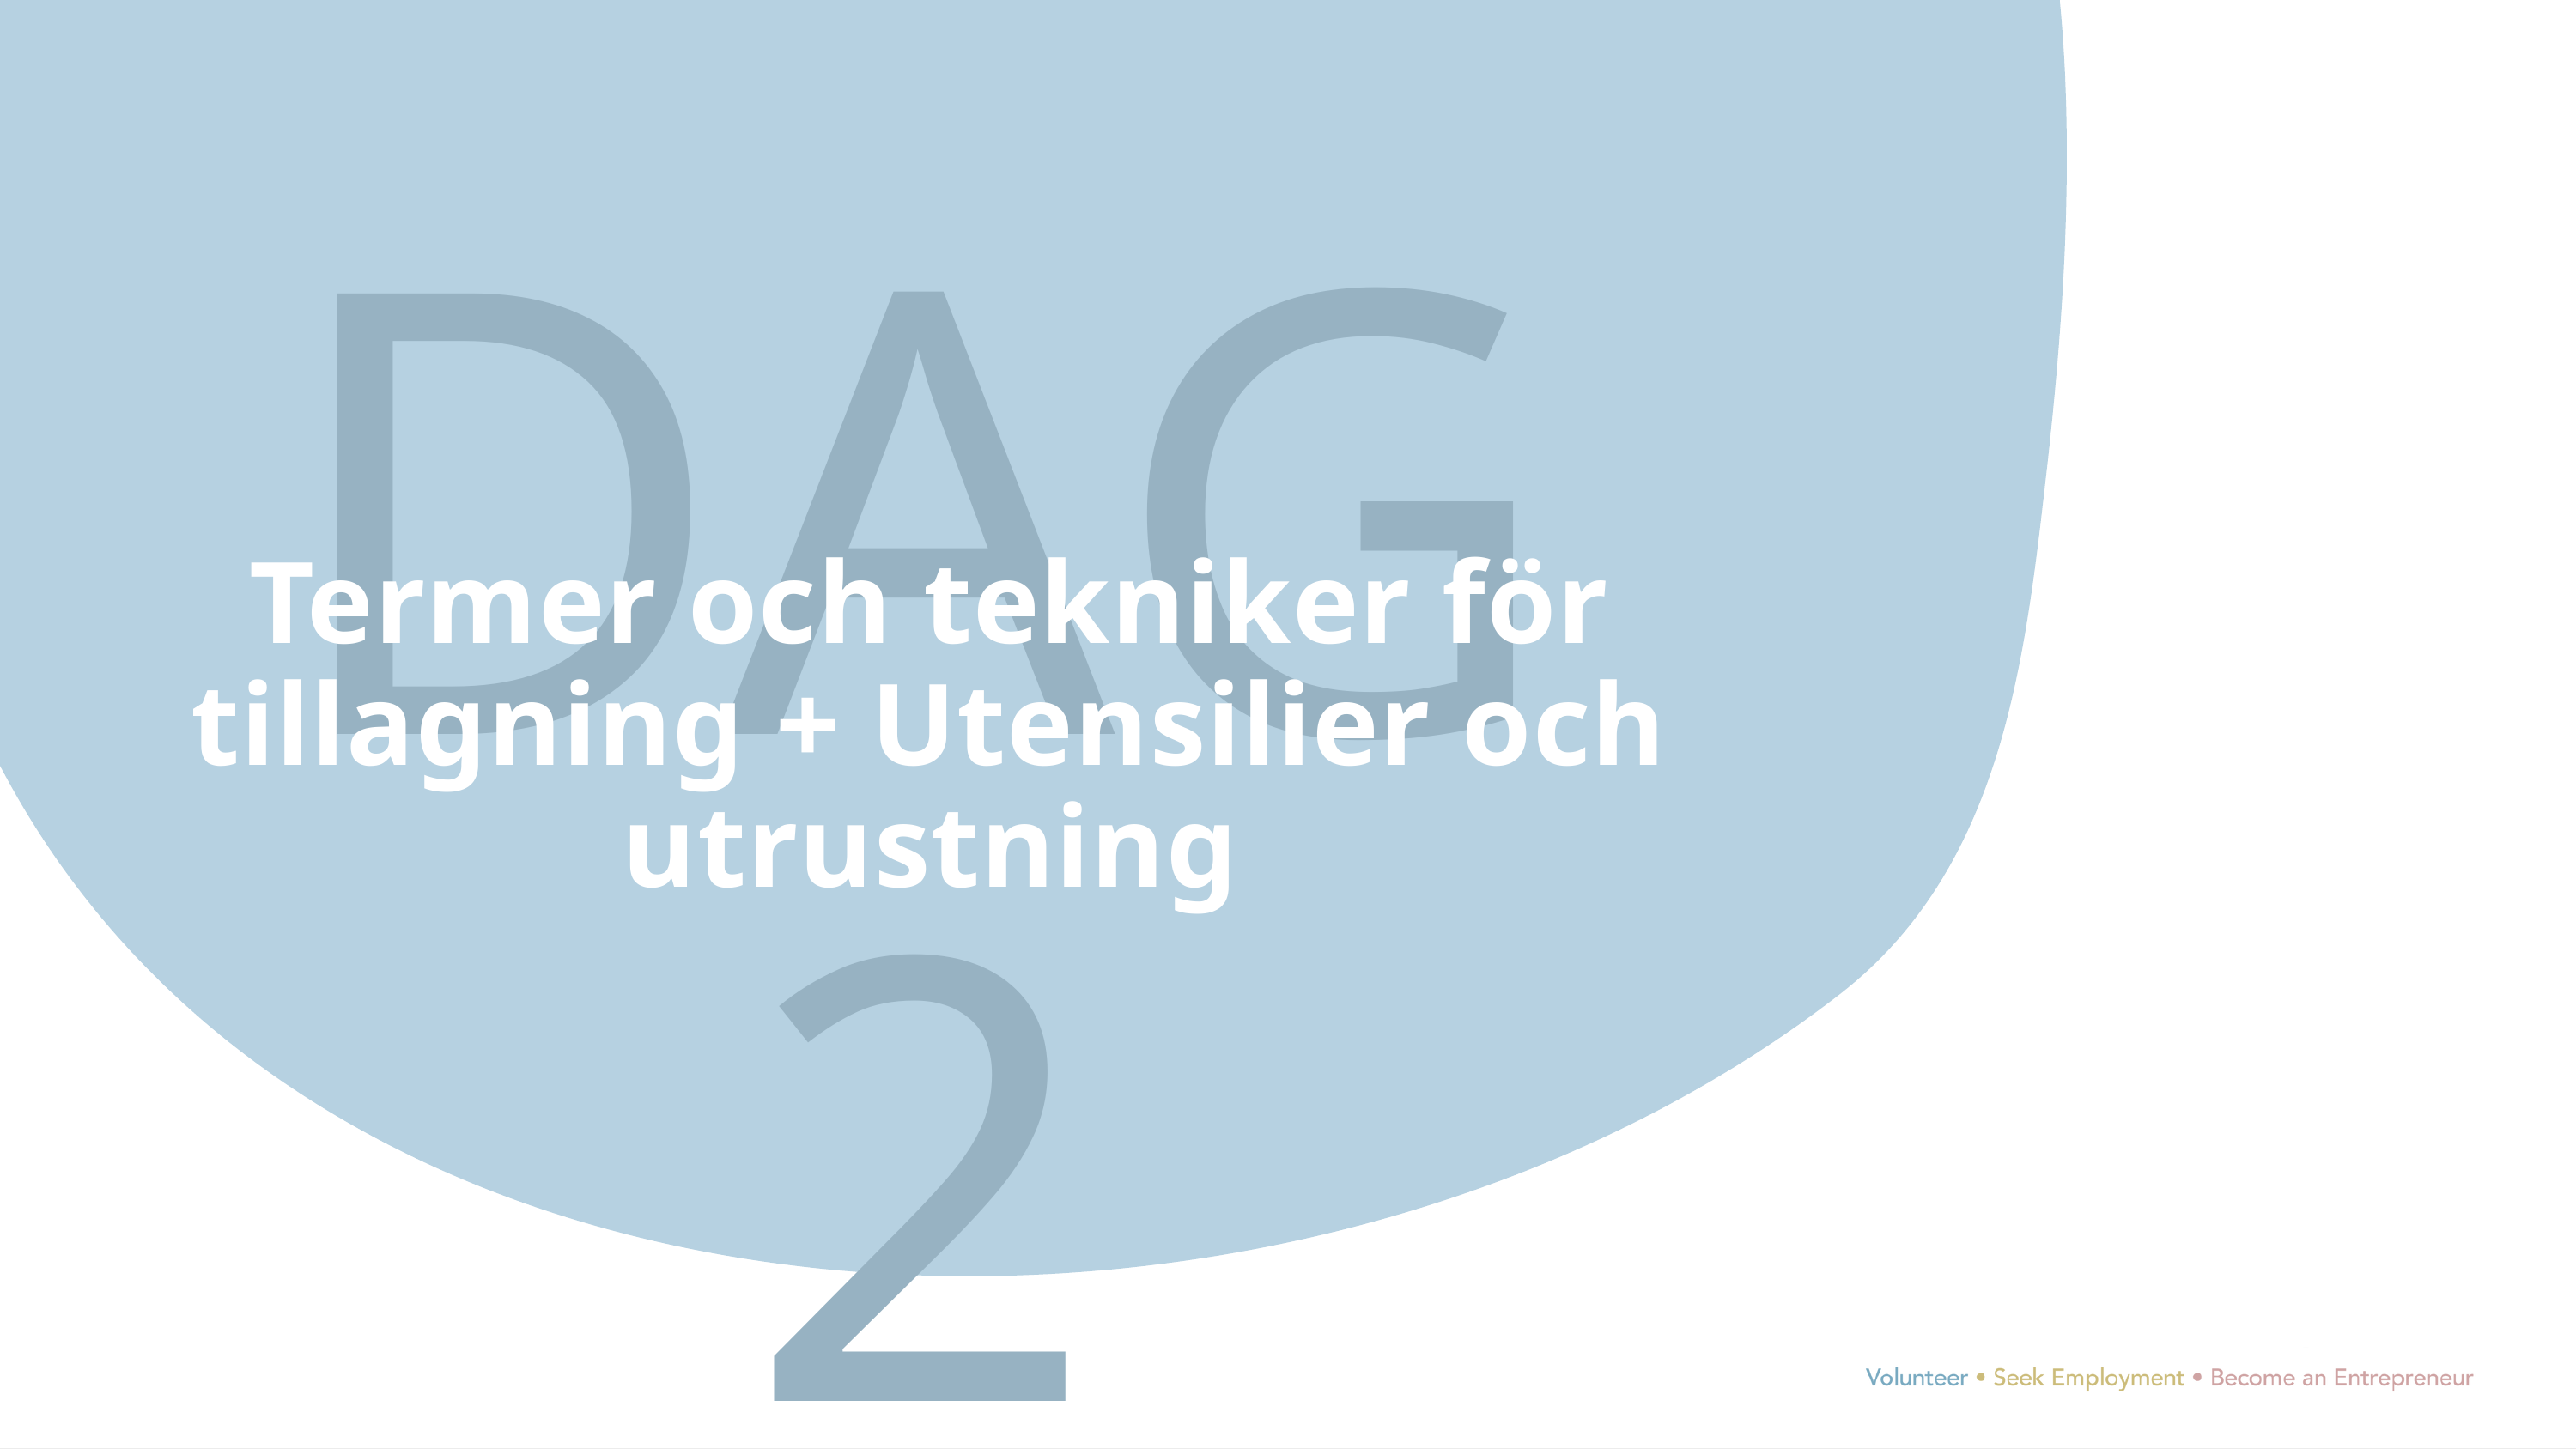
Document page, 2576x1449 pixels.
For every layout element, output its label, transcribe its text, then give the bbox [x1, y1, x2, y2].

text_box [1827, 1347, 2538, 1421]
text_box DAG2 [176, 1344, 1668, 1445]
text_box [7, 10, 2069, 1335]
